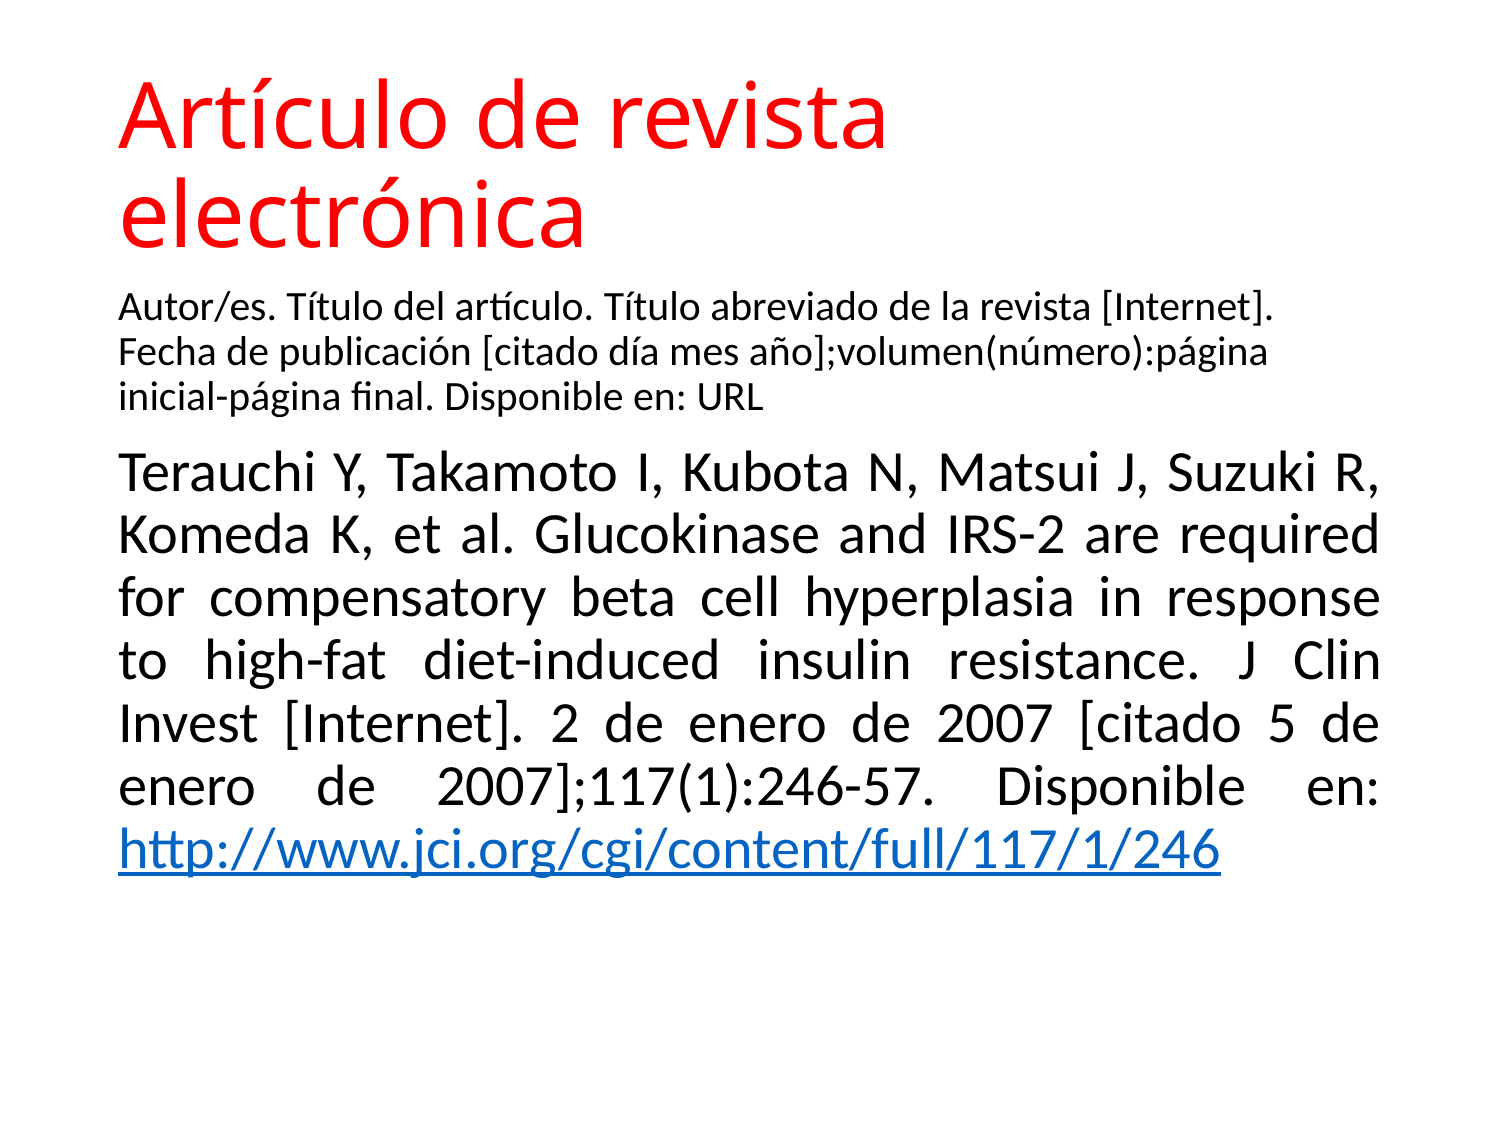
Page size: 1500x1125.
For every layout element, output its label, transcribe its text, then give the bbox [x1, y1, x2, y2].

list Autor/es. Título del artículo. Título abreviado de la revista [Internet]. Fecha de publicación [citado día mes año];volumen(número):página inicial-página final. Disponible en: URL Terauchi Y, Takamoto I, Kubota N, Matsui J, Suzuki R, Komeda K, et al. Glucokinase and IRS-2 are required for compensatory beta cell hyperplasia in response to high-fat diet-induced insulin resistance. J Clin Invest [Internet]. 2 de enero de 2007 [citado 5 de enero de 2007];117(1):246-57. Disponible en: http://www.jci.org/cgi/content/full/117/1/246 [103, 277, 1397, 992]
title Artículo de revista electrónica [103, 59, 1397, 277]
